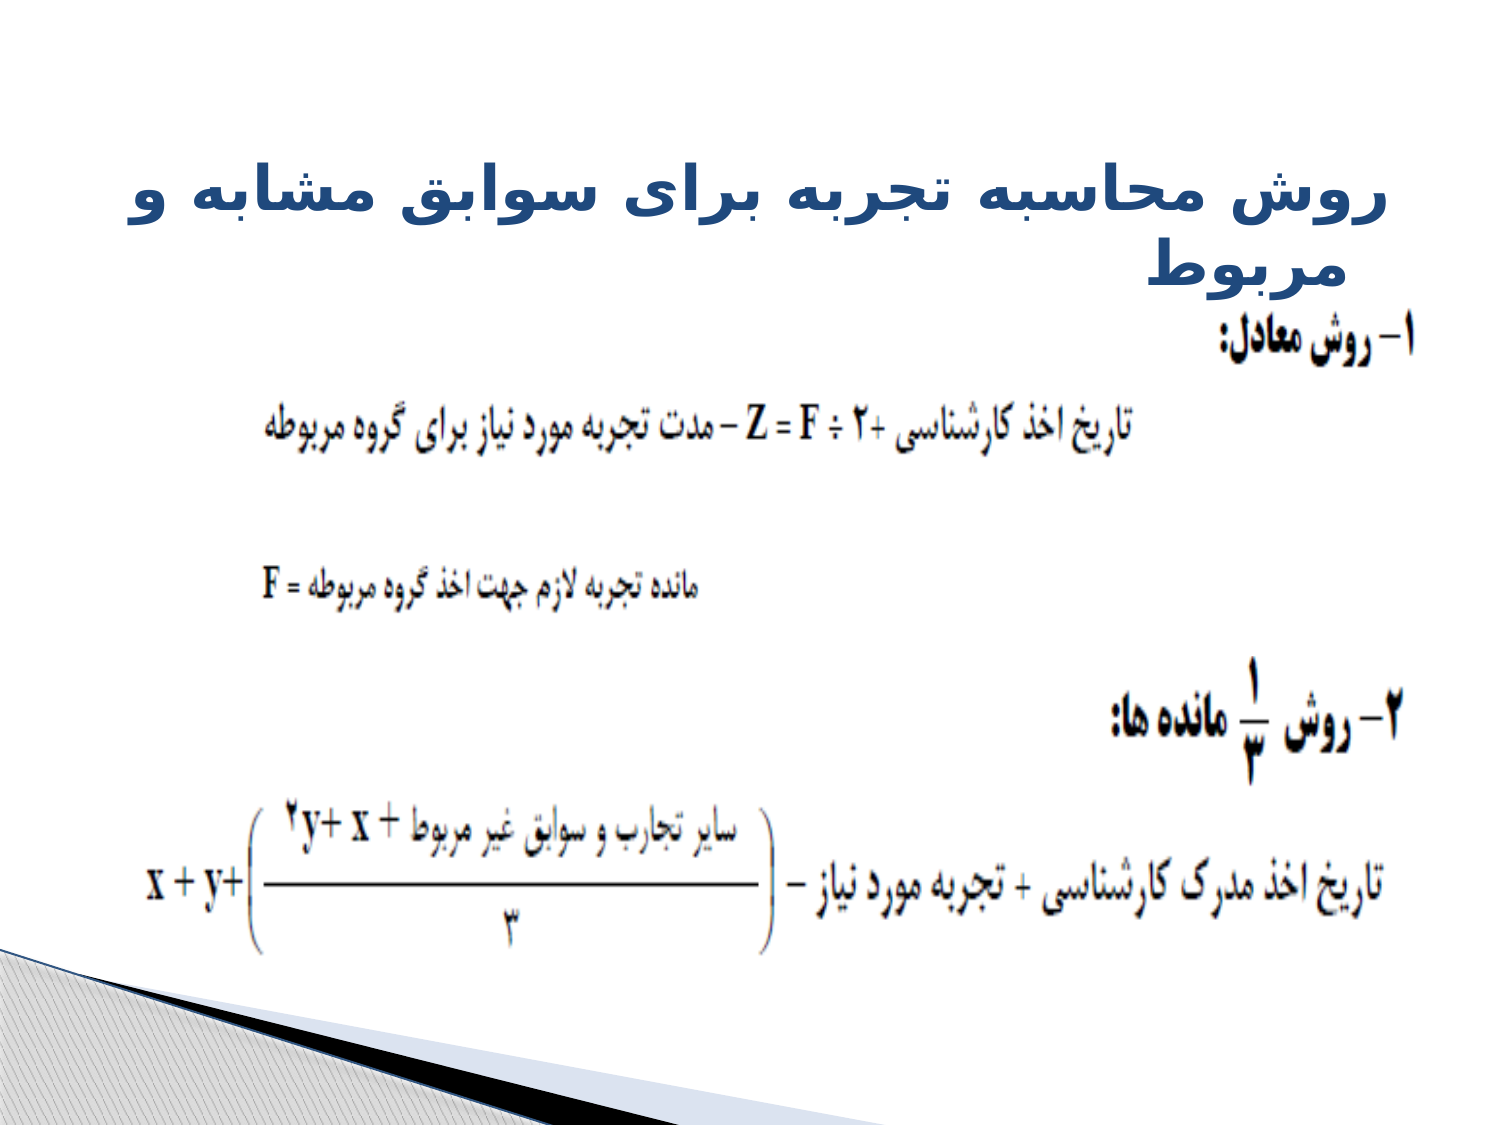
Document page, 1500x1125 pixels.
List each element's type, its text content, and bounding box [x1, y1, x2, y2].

picture [140, 655, 1411, 985]
list روش محاسبه تجربه برای سوابق مشابه و مربوط [75, 140, 1425, 1038]
picture [257, 304, 1424, 645]
